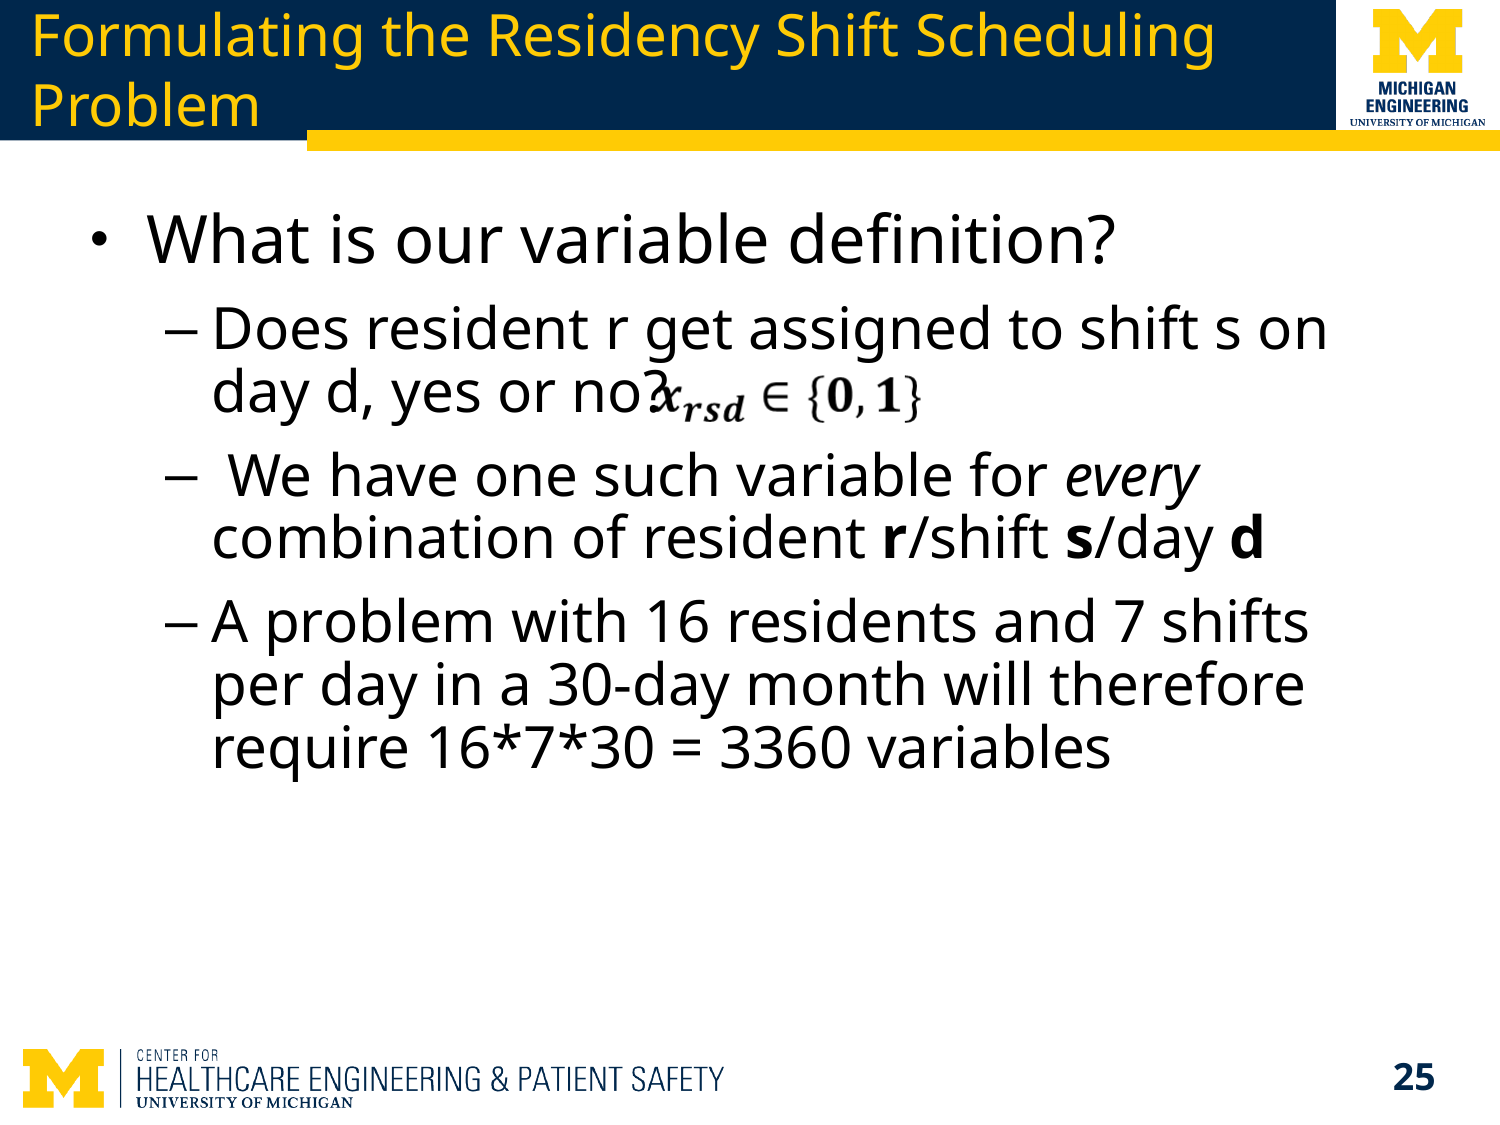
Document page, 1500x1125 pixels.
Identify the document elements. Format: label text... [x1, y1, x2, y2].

title Formulating the Residency Shift Scheduling Problem [15, 7, 1335, 130]
text_box [630, 354, 946, 431]
slide_number 25 [1328, 1048, 1500, 1109]
picture [1350, 9, 1485, 126]
list What is our variable definition? Does resident r get assigned to shift s on day d, yes or no? We have one such variable for every combination of resident r/shift s/day d A problem with 16 residents and 7 shifts per day in a 30-day month will therefore require 16*7*30 = 3360 variables [75, 198, 1425, 1005]
picture [23, 1049, 724, 1108]
